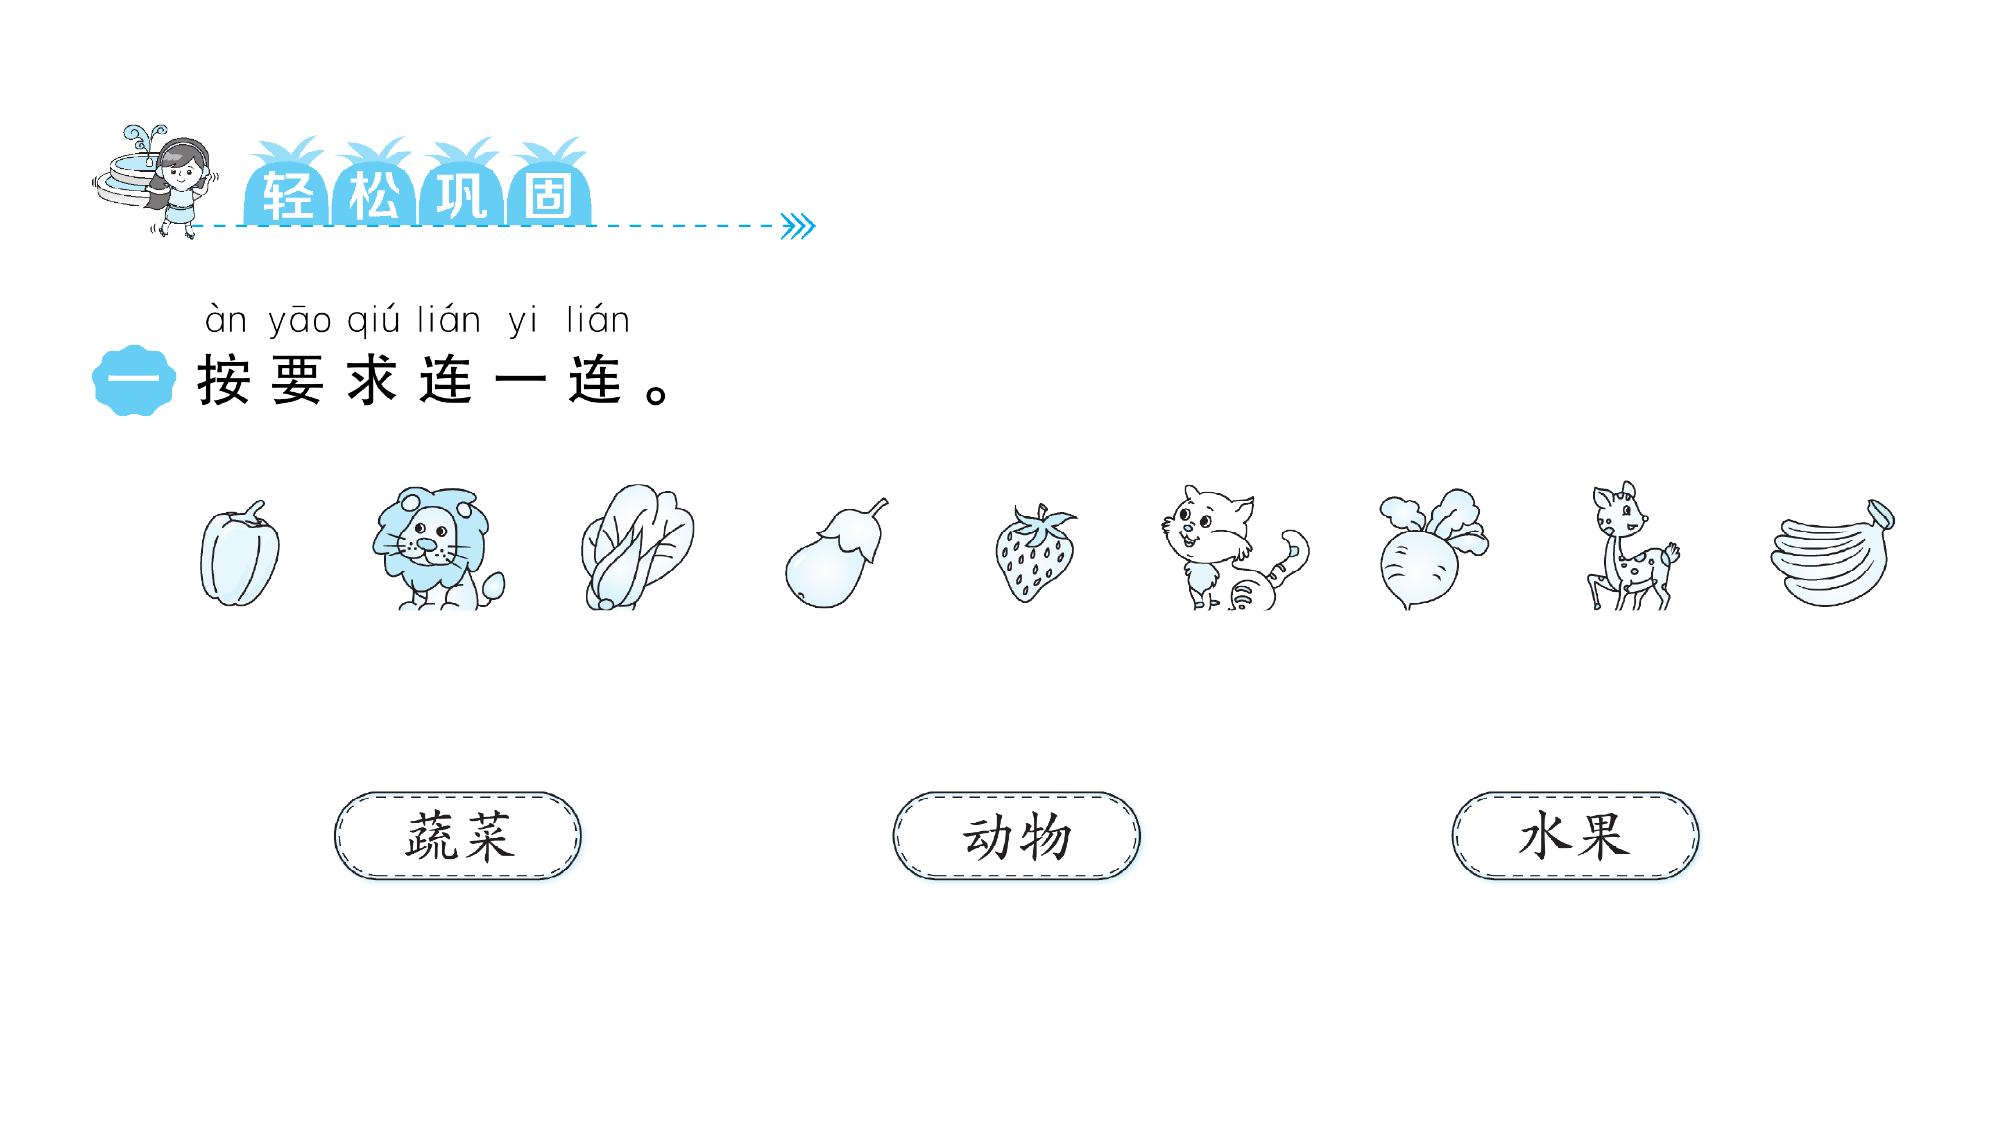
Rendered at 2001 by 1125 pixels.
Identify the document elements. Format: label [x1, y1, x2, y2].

picture [88, 118, 1979, 898]
